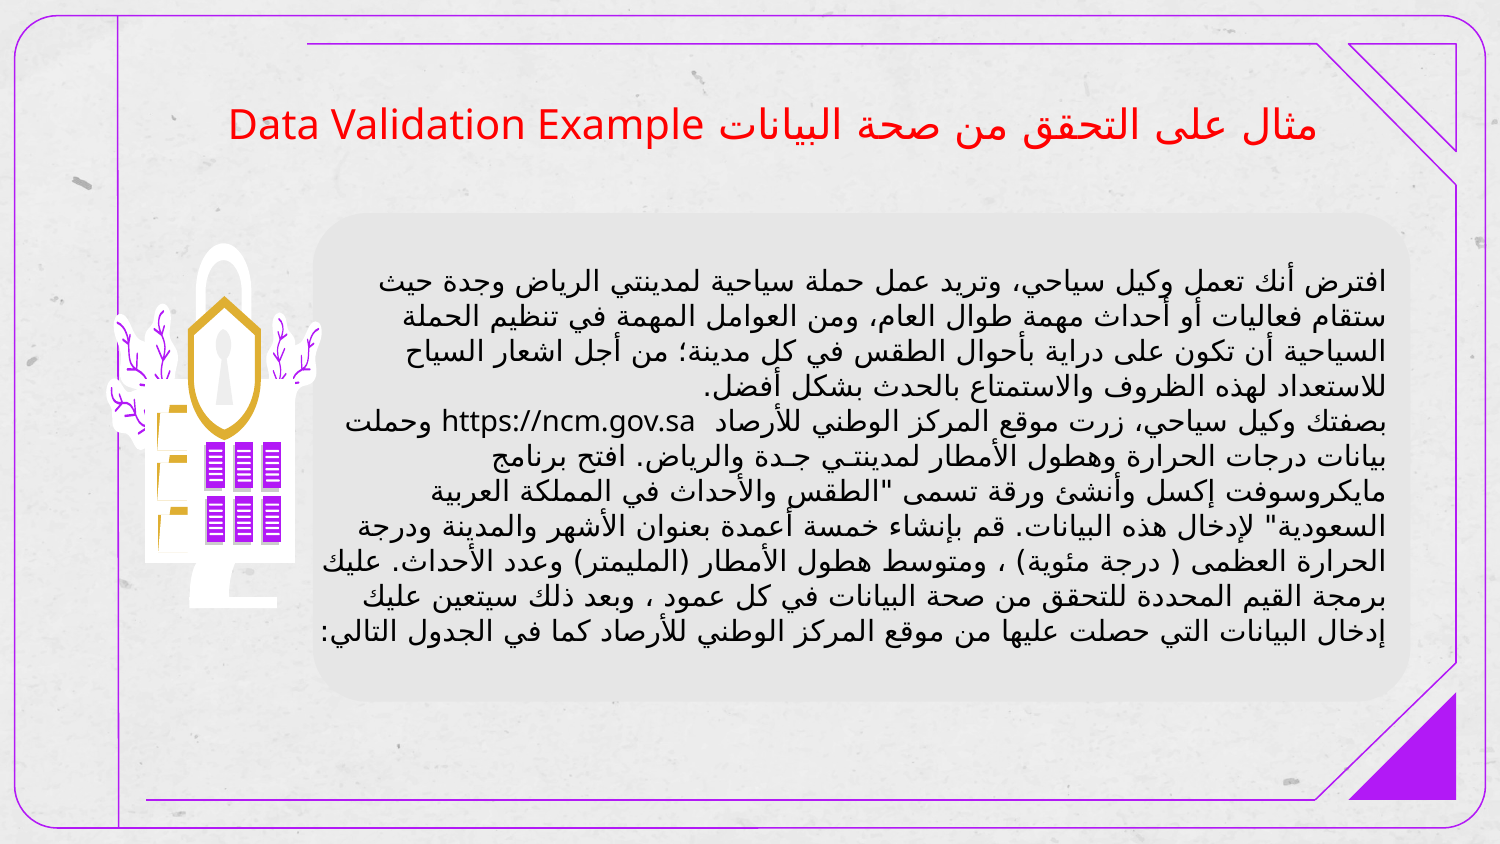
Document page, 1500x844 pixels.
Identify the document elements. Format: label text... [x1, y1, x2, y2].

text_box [105, 243, 323, 609]
text_box مثال على التحقق من صحة البيانات Data Validation Example [0, 90, 1335, 155]
text_box [313, 213, 1411, 702]
text_box افترض أنك تعمل وكيل سياحي، وتريد عمل حملة سياحية لمدينتي الرياض وجدة حيث ستقام فعاليات أو أحداث مهمة طوال العام، ومن العوامل المهمة في تنظيم الحملة السياحية أن تكون على دراية بأحوال الطقس في كل مدينة؛ من أجل اشعار السياح للاستعداد لهذه الظروف والاستمتاع بالحدث بشكل أفضل. بصفتك وكيل سياحي، زرت موقع المركز الوطني للأرصاد https://ncm.gov.sa وحملت بيانات درجات الحرارة وهطول الأمطار لمدينتـي جـدة والرياض. افتح برنامج مايكروسوفت إكسل وأنشئ ورقة تسمى "الطقس والأحداث في المملكة العربية السعودية" لإدخال هذه البيانات. قم بإنشاء خمسة أعمدة بعنوان الأشهر والمدينة ودرجة الحرارة العظمى ( درجة مئوية) ، ومتوسط هطول الأمطار (المليمتر) وعدد الأحداث. عليك برمجة القيم المحددة للتحقق من صحة البيانات في كل عمود ، وبعد ذلك سيتعين عليك إدخال البيانات التي حصلت عليها من موقع المركز الوطني للأرصاد كما في الجدول التالي: [304, 255, 1403, 655]
